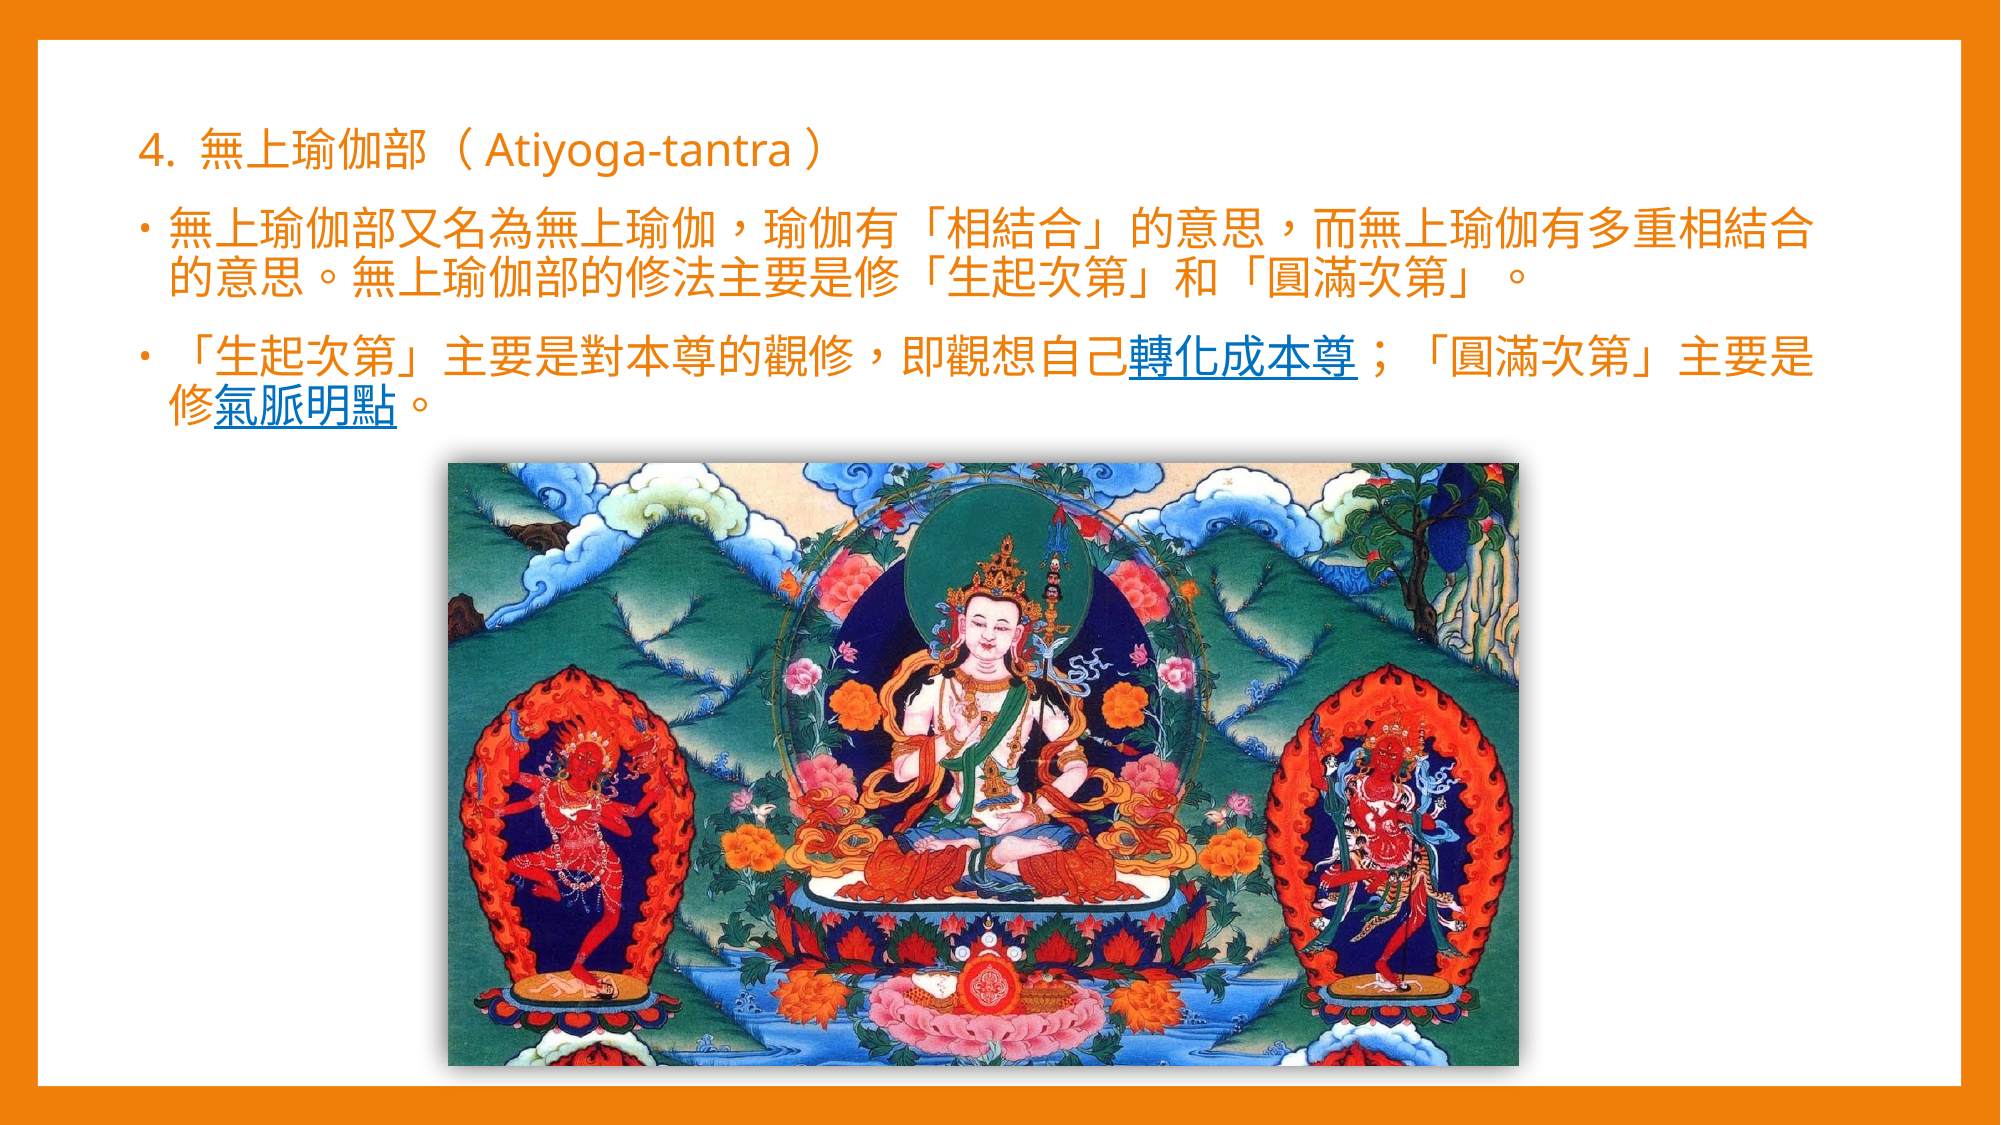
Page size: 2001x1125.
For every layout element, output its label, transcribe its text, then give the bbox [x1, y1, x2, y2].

picture [448, 463, 1519, 1066]
list 4. 無上瑜伽部（Atiyoga-tantra） 無上瑜伽部又名為無上瑜伽，瑜伽有「相結合」的意思，而無上瑜伽有多重相結合的意思。無上瑜伽部的修法主要是修「生起次第」和「圓滿次第」。 「生起次第」主要是對本尊的觀修，即觀想自己轉化成本尊；「圓滿次第」主要是修氣脈明點。 [115, 119, 1832, 475]
